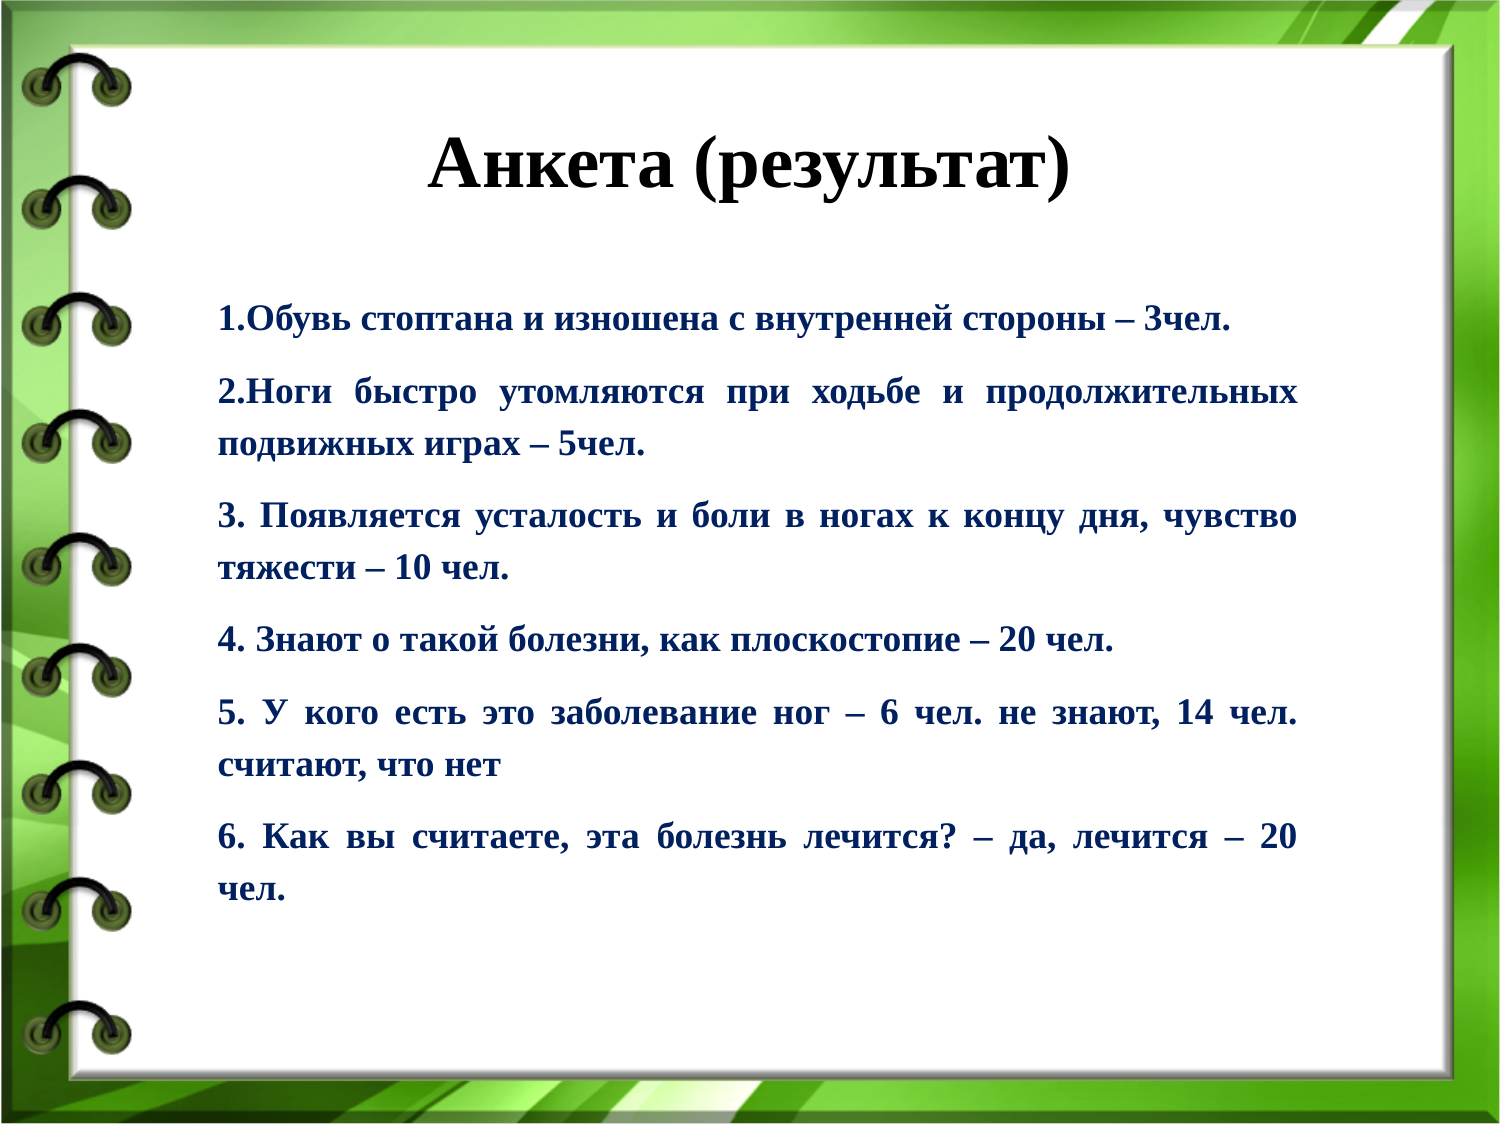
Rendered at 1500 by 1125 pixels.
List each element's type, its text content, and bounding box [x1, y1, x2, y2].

title Анкета (результат) [75, 45, 1425, 233]
text_box 1.Обувь стоптана и изношена с внутренней стороны – 3чел. 2.Ноги быстро утомляются при ходьбе и продолжительных подвижных играх – 5чел. 3. Появляется усталость и боли в ногах к концу дня, чувство тяжести – 10 чел. 4. Знают о такой болезни, как плоскостопие – 20 чел. 5. У кого есть это заболевание ног – 6 чел. не знают, 14 чел. считают, что нет 6. Как вы считаете, эта болезнь лечится? – да, лечится – 20 чел. [203, 278, 1314, 916]
picture [0, 0, 1500, 1125]
